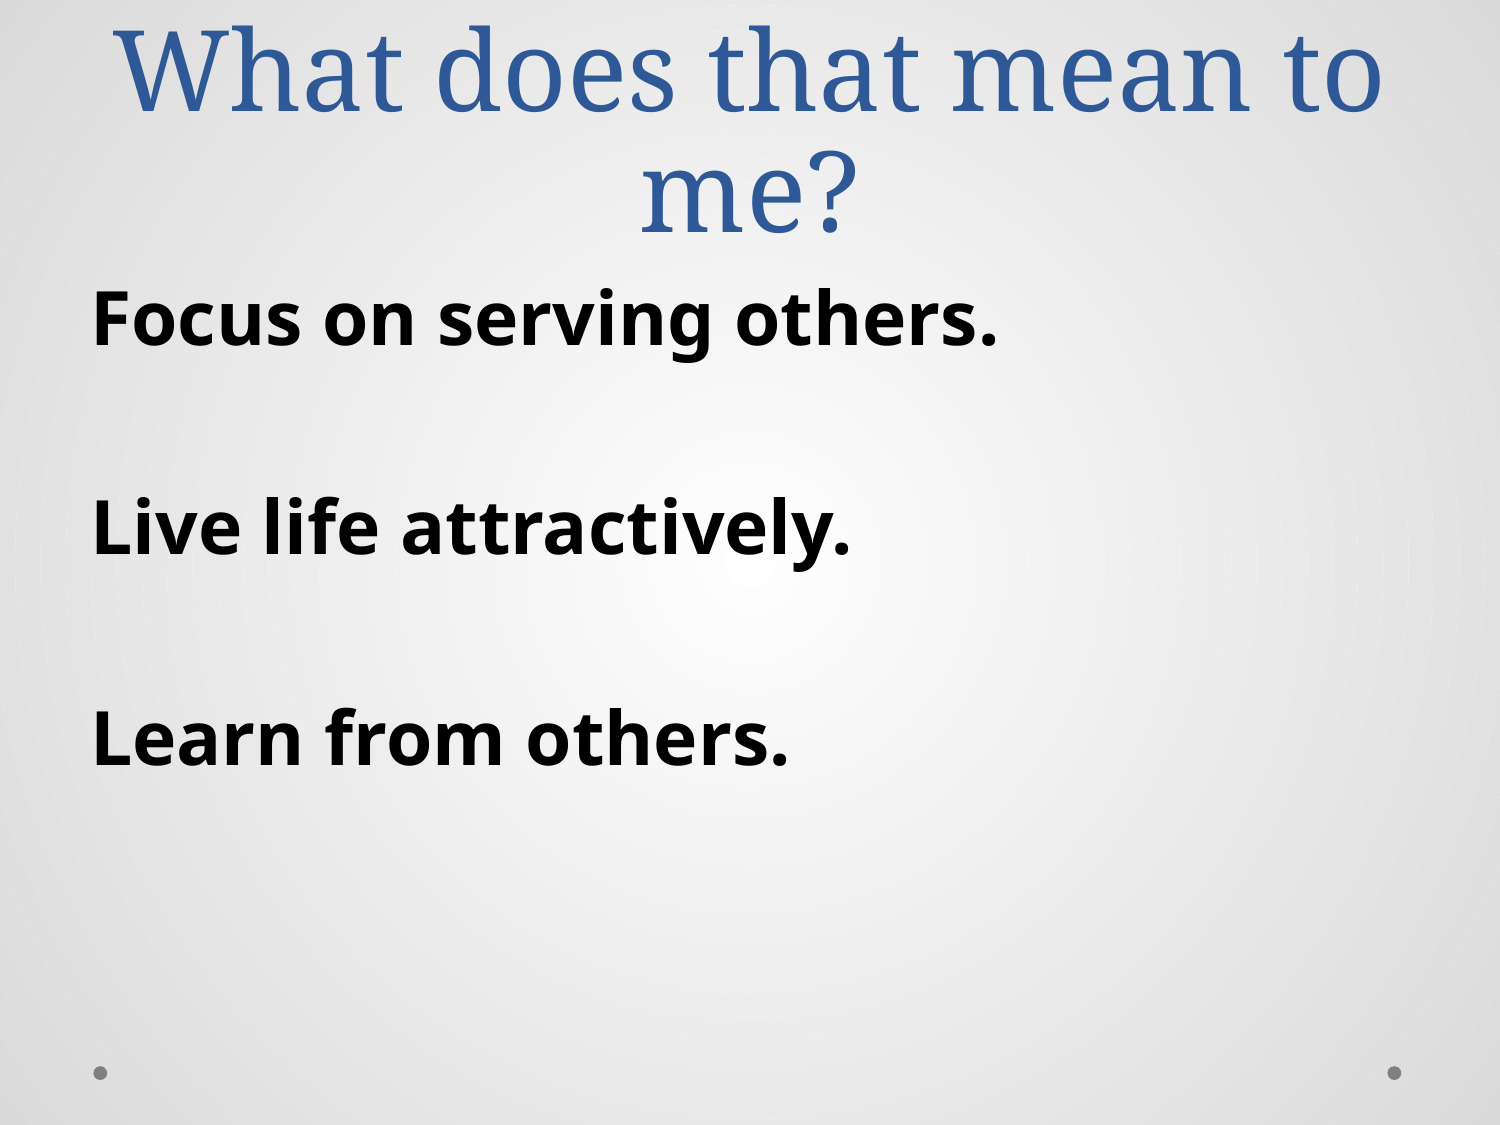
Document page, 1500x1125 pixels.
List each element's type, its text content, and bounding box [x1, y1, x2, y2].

list Focus on serving others. Live life attractively. Learn from others. [75, 262, 1425, 1005]
title What does that mean to me? [75, 0, 1425, 262]
